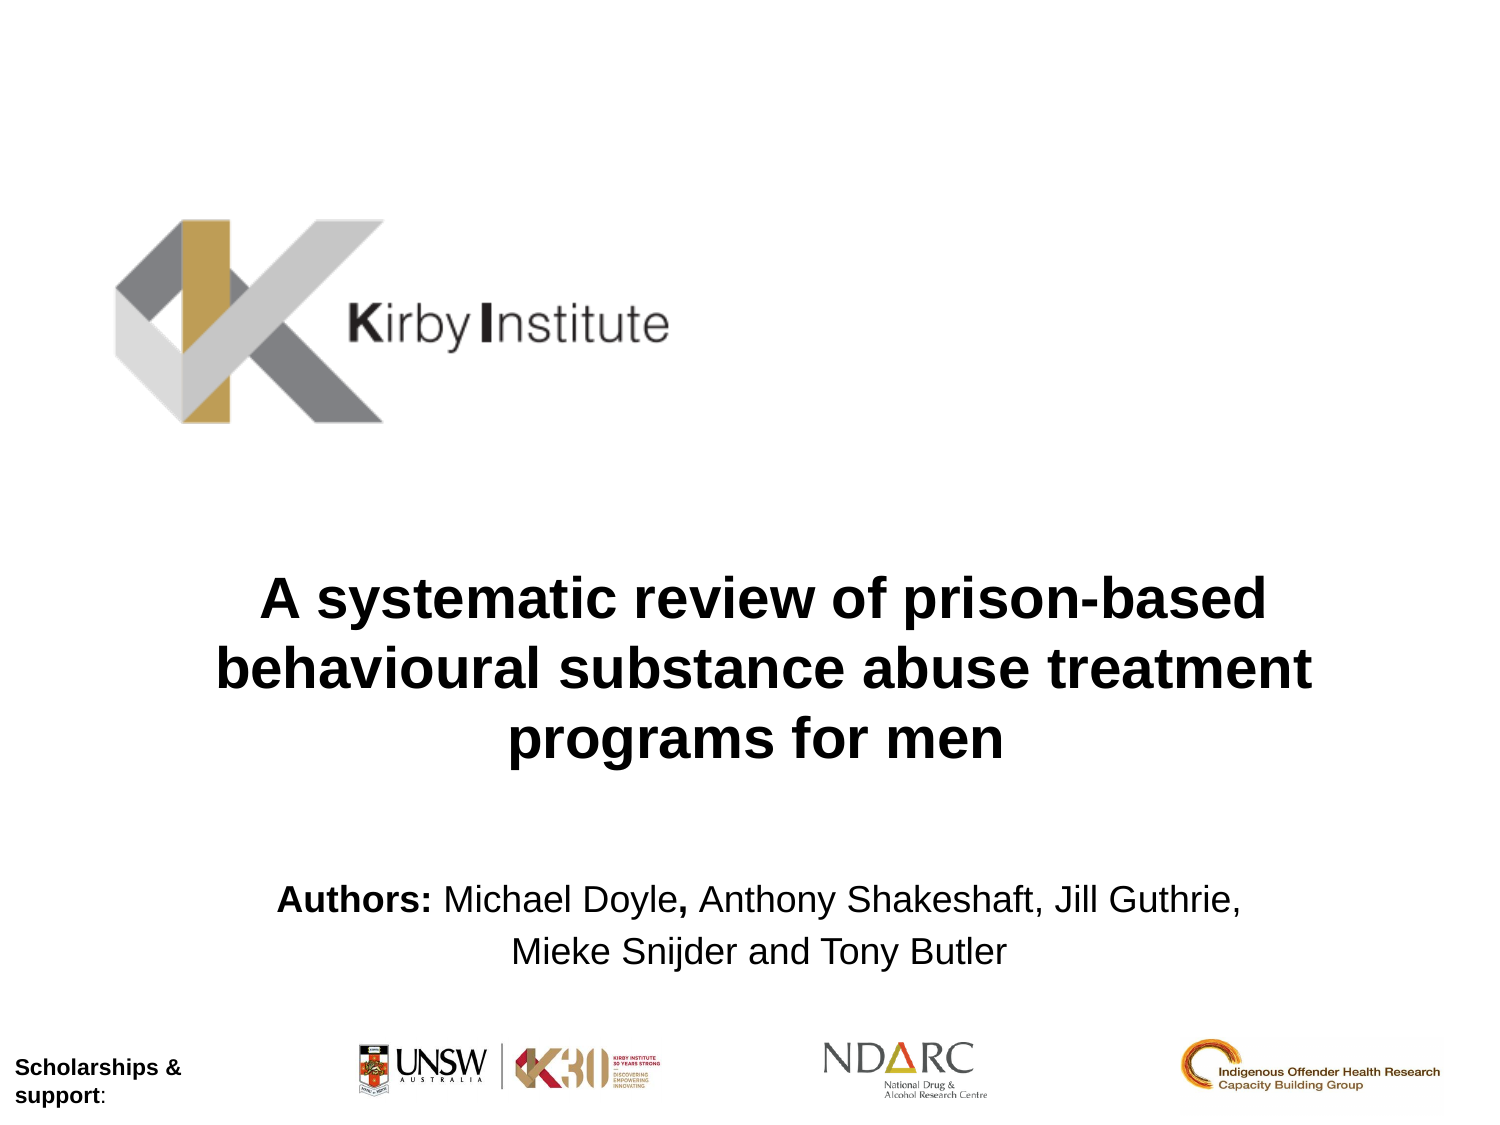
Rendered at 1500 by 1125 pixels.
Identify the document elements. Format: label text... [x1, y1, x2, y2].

title A systematic review of prison-based behavioural substance abuse treatment programs for men [176, 560, 1353, 773]
picture [824, 1042, 987, 1098]
text_box Scholarships & support: [0, 1045, 293, 1115]
picture [354, 1037, 662, 1103]
picture [1179, 1037, 1445, 1116]
text_box Authors: Michael Doyle, Anthony Shakeshaft, Jill Guthrie, Mieke Snijder and Tony Butler [176, 874, 1353, 955]
